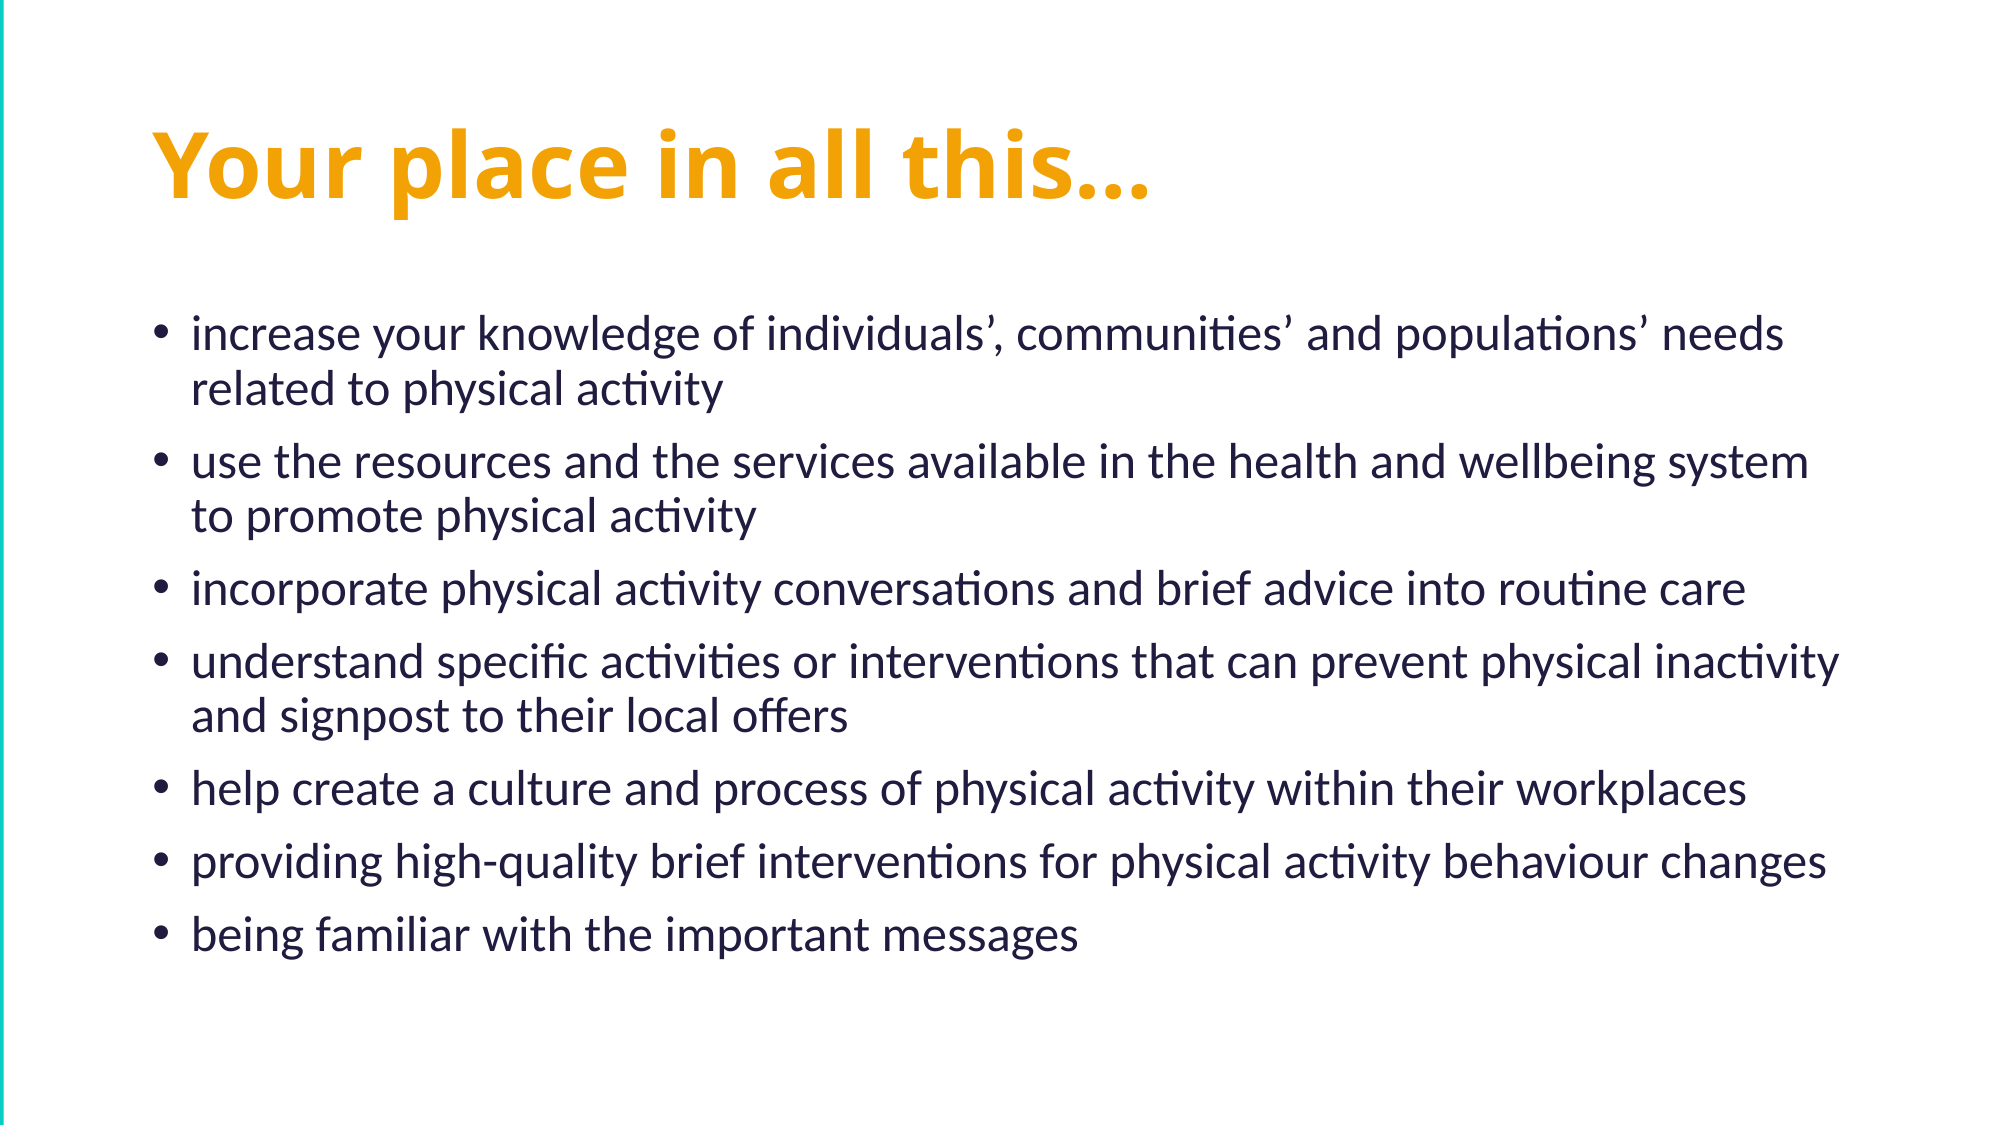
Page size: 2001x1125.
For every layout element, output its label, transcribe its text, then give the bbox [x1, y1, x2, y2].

text_box [0, 0, 5, 1125]
title Your place in all this… [137, 59, 1863, 278]
list increase your knowledge of individuals’, communities’ and populations’ needs related to physical activity use the resources and the services available in the health and wellbeing system to promote physical activity incorporate physical activity conversations and brief advice into routine care understand specific activities or interventions that can prevent physical inactivity and signpost to their local offers help create a culture and process of physical activity within their workplaces providing high-quality brief interventions for physical activity behaviour changes being familiar with the important messages [137, 299, 1863, 1014]
